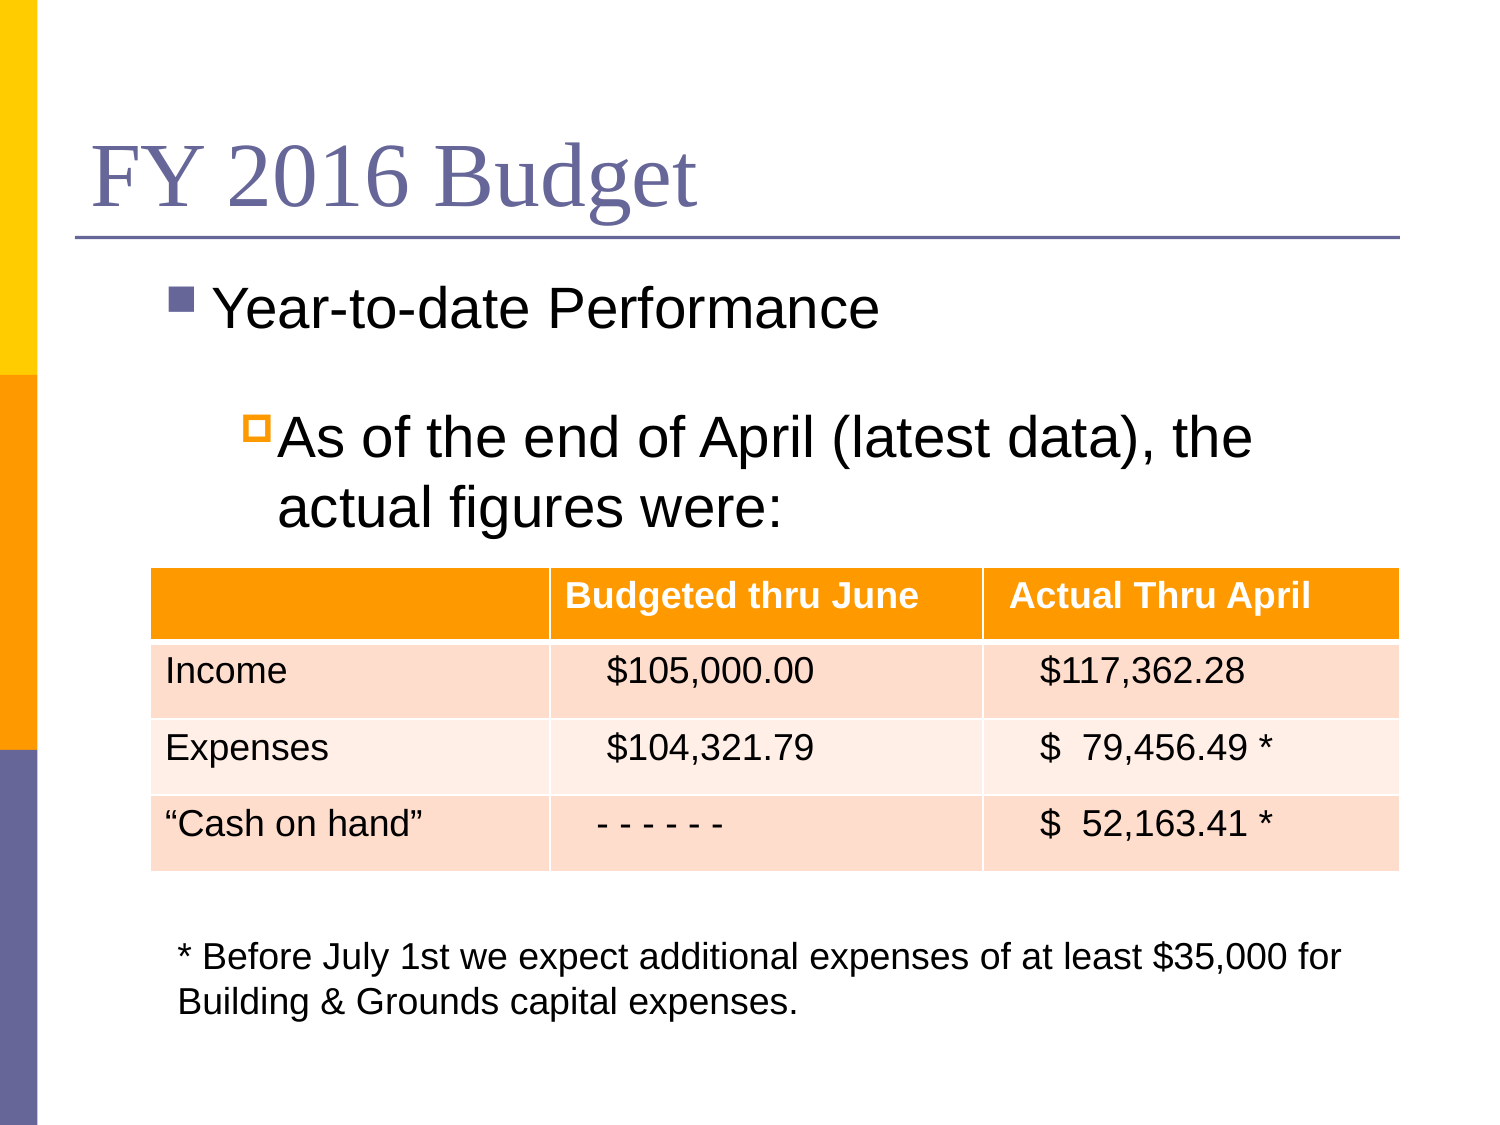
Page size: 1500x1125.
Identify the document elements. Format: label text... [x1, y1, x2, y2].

table_header Budgeted thru June [551, 568, 982, 639]
table_cell Income [151, 645, 549, 718]
table_cell $104,321.79 [551, 720, 982, 794]
table_cell Expenses [151, 720, 549, 794]
text_box * Before July 1st we expect additional expenses of at least $35,000 for Building & Grounds capital expenses. [162, 924, 1413, 1030]
table_cell $117,362.28 [984, 645, 1399, 718]
table_cell $ 52,163.41 * [984, 796, 1399, 871]
table_header [151, 568, 549, 639]
list Year-to-date Performance As of the end of April (latest data), the actual figures were: [75, 262, 1425, 900]
table_cell $ 79,456.49 * [984, 720, 1399, 794]
table_cell “Cash on hand” [151, 796, 549, 871]
table_header Actual Thru April [984, 568, 1399, 639]
table_cell $105,000.00 [551, 645, 982, 718]
title FY 2016 Budget [75, 45, 1425, 233]
table_cell - - - - - - [551, 796, 982, 871]
